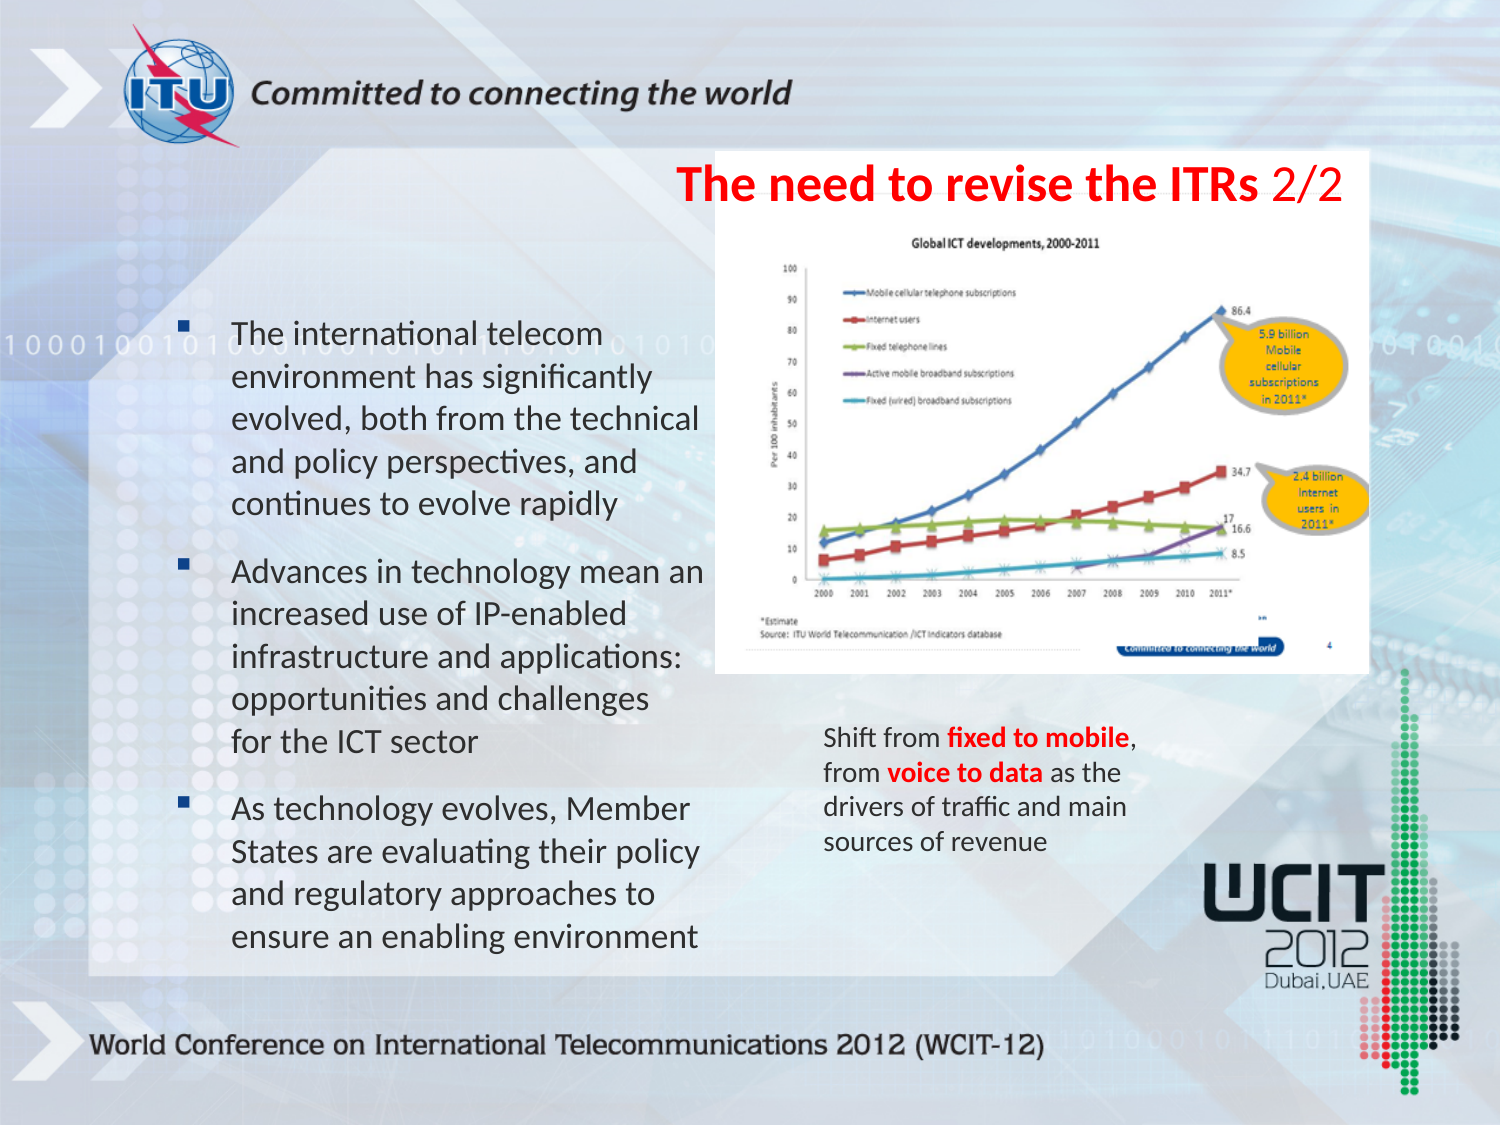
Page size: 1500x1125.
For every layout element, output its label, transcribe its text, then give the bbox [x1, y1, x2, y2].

text_box The international telecom environment has significantly evolved, both from the technical and policy perspectives, and continues to evolve rapidly Advances in technology mean an increased use of IP-enabled infrastructure and applications: opportunities and challenges for the ICT sector As technology evolves, Member States are evaluating their policy and regulatory approaches to ensure an enabling environment [159, 302, 774, 1125]
text_box Shift from fixed to mobile, from voice to data as the drivers of traffic and main sources of revenue [808, 710, 1172, 866]
picture [0, 0, 1500, 1125]
text_box The need to revise the ITRs 2/2 [332, 149, 1359, 212]
